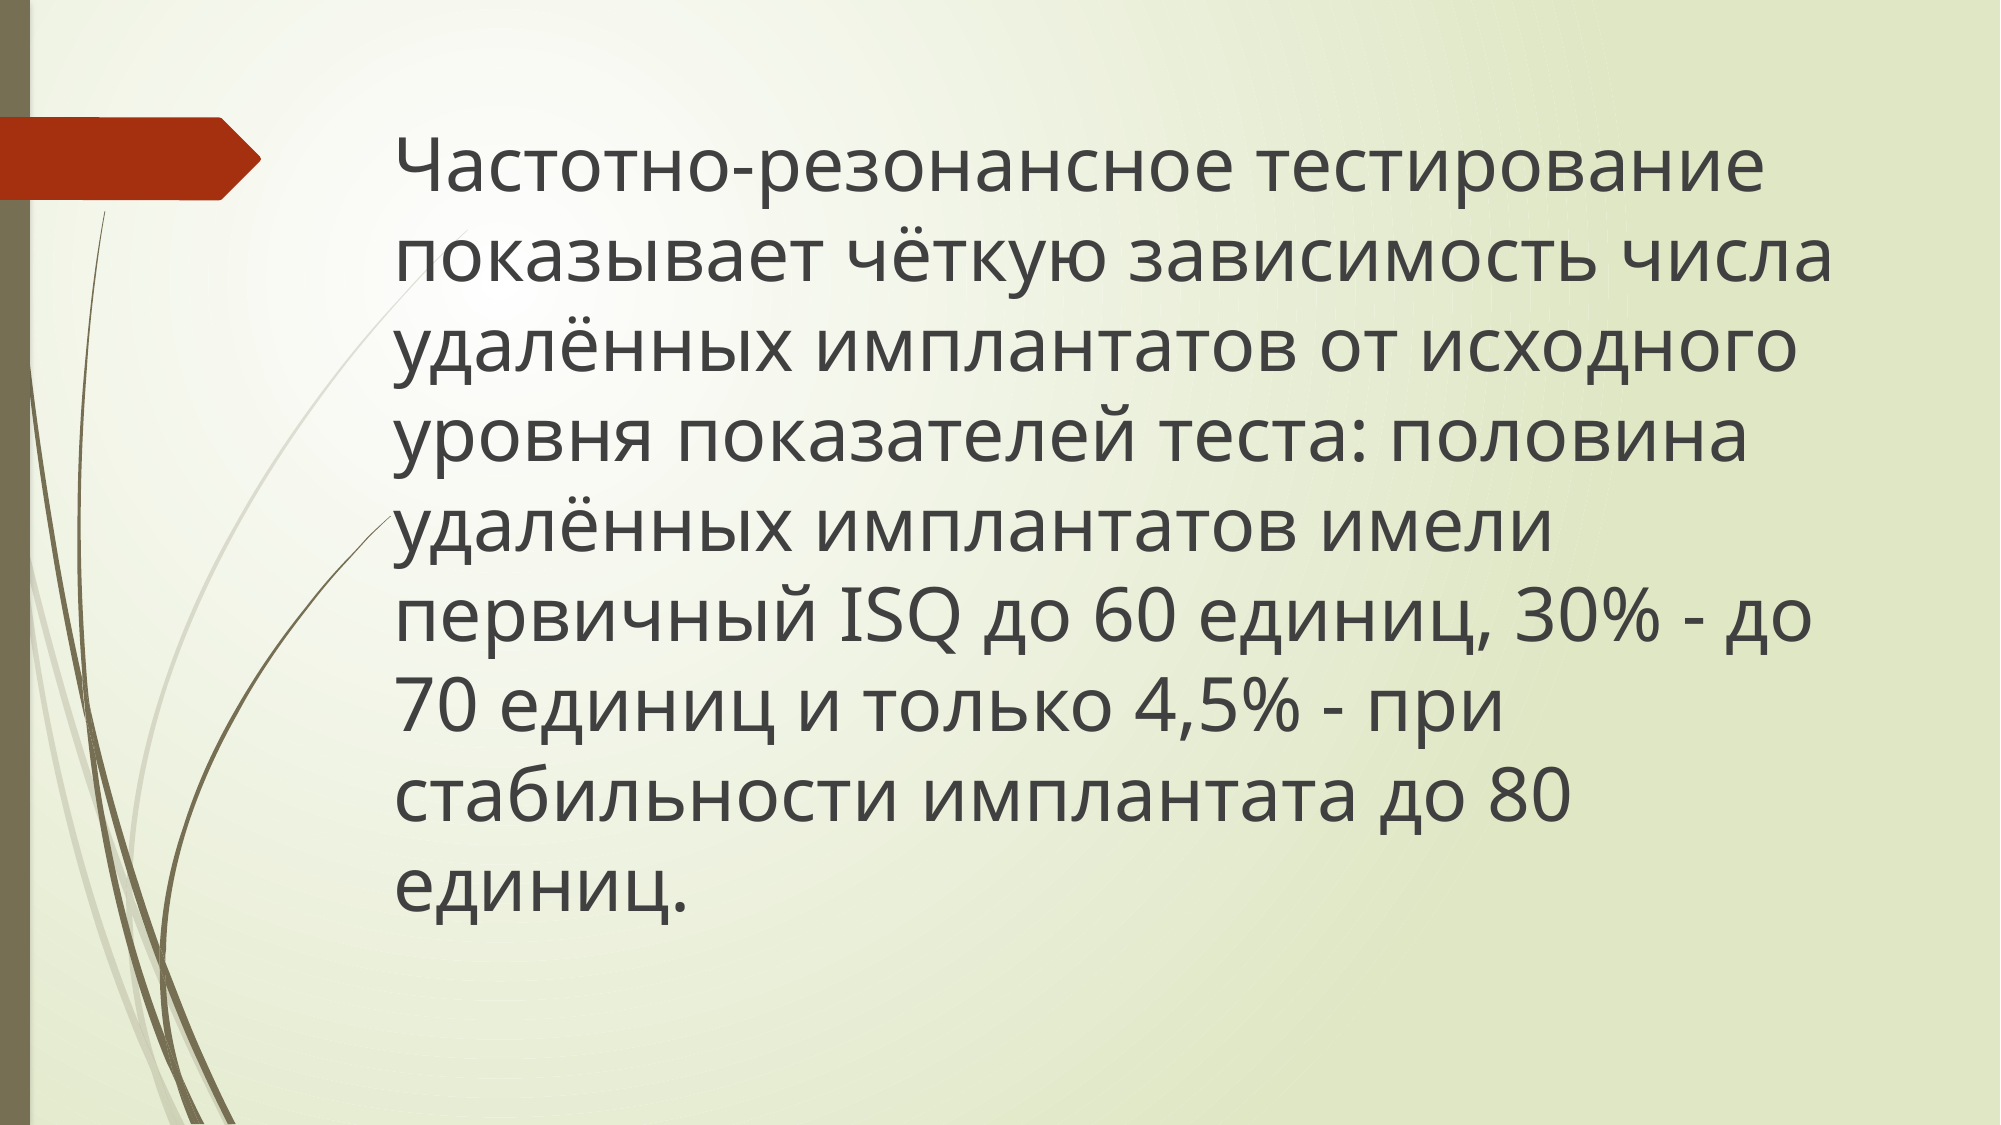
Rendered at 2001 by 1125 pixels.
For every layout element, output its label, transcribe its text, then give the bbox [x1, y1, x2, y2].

list Частотно-резонансное тестирование показывает чёткую зависимость числа удалённых имплантатов от исходного уровня показателей теста: половина удалённых имплантатов имели первичный ISQ до 60 единиц, 30% - до 70 единиц и только 4,5% - при стабильности имплантата до 80 единиц. [378, 109, 1888, 970]
